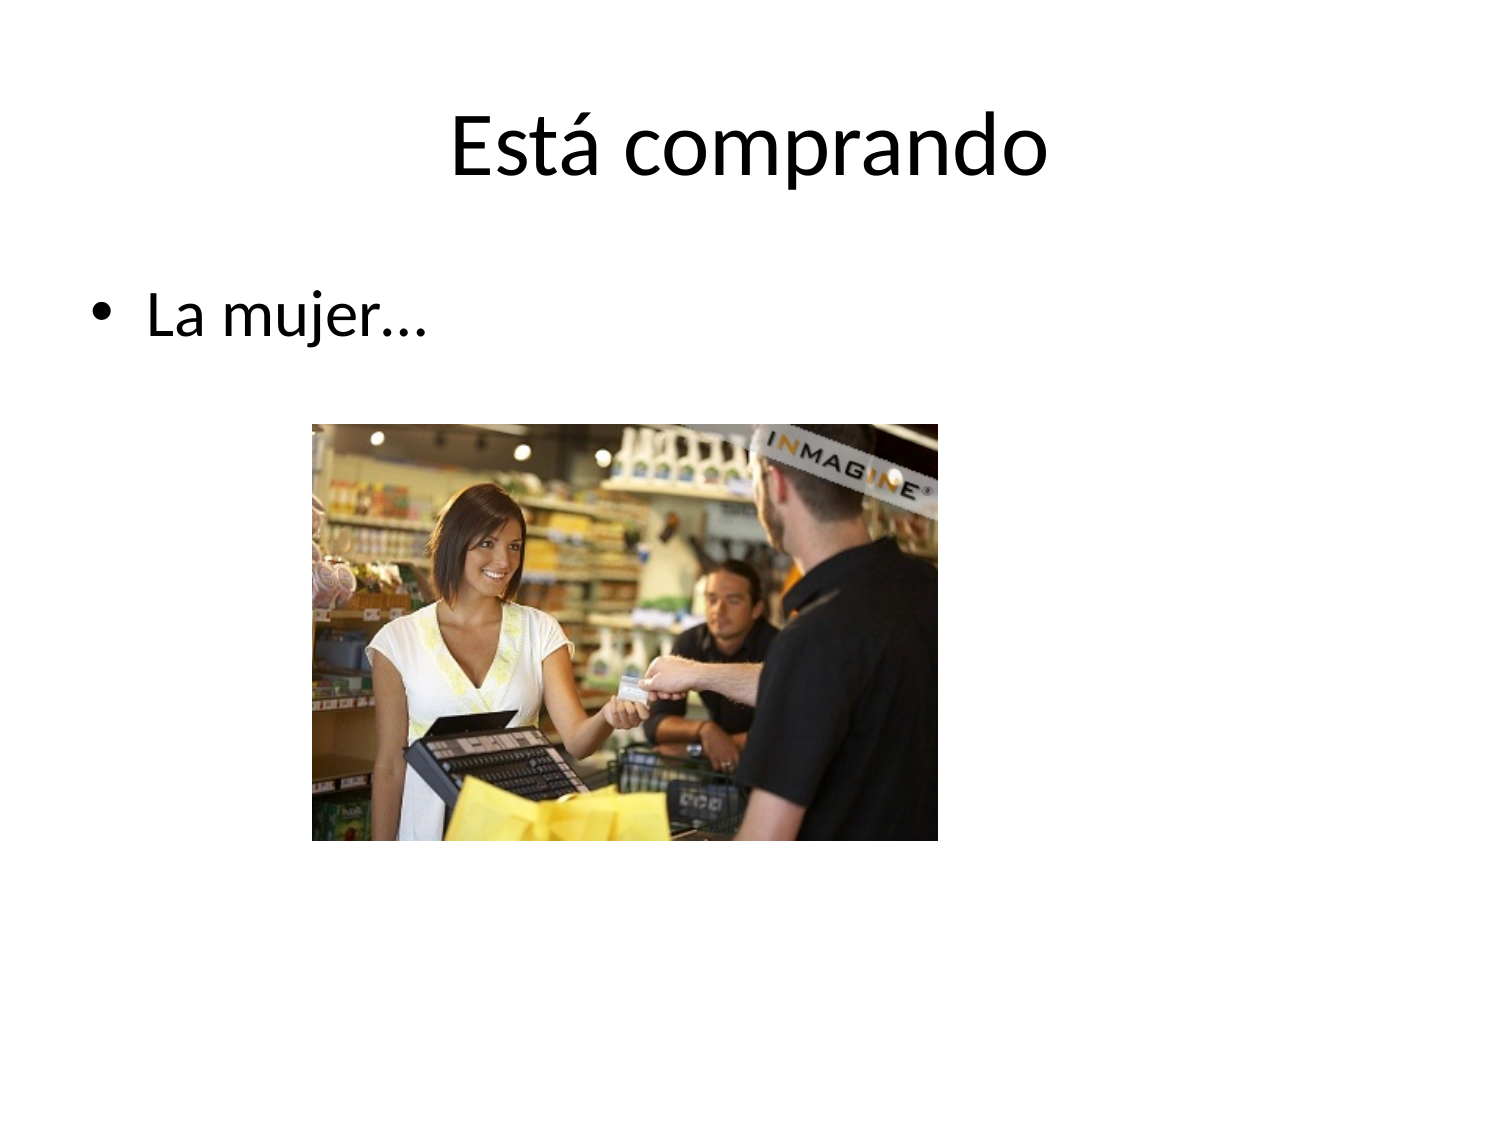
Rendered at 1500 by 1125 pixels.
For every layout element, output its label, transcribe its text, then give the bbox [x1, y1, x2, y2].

list La mujer… [75, 262, 1425, 1005]
picture [312, 424, 938, 841]
title Está comprando [75, 45, 1425, 233]
